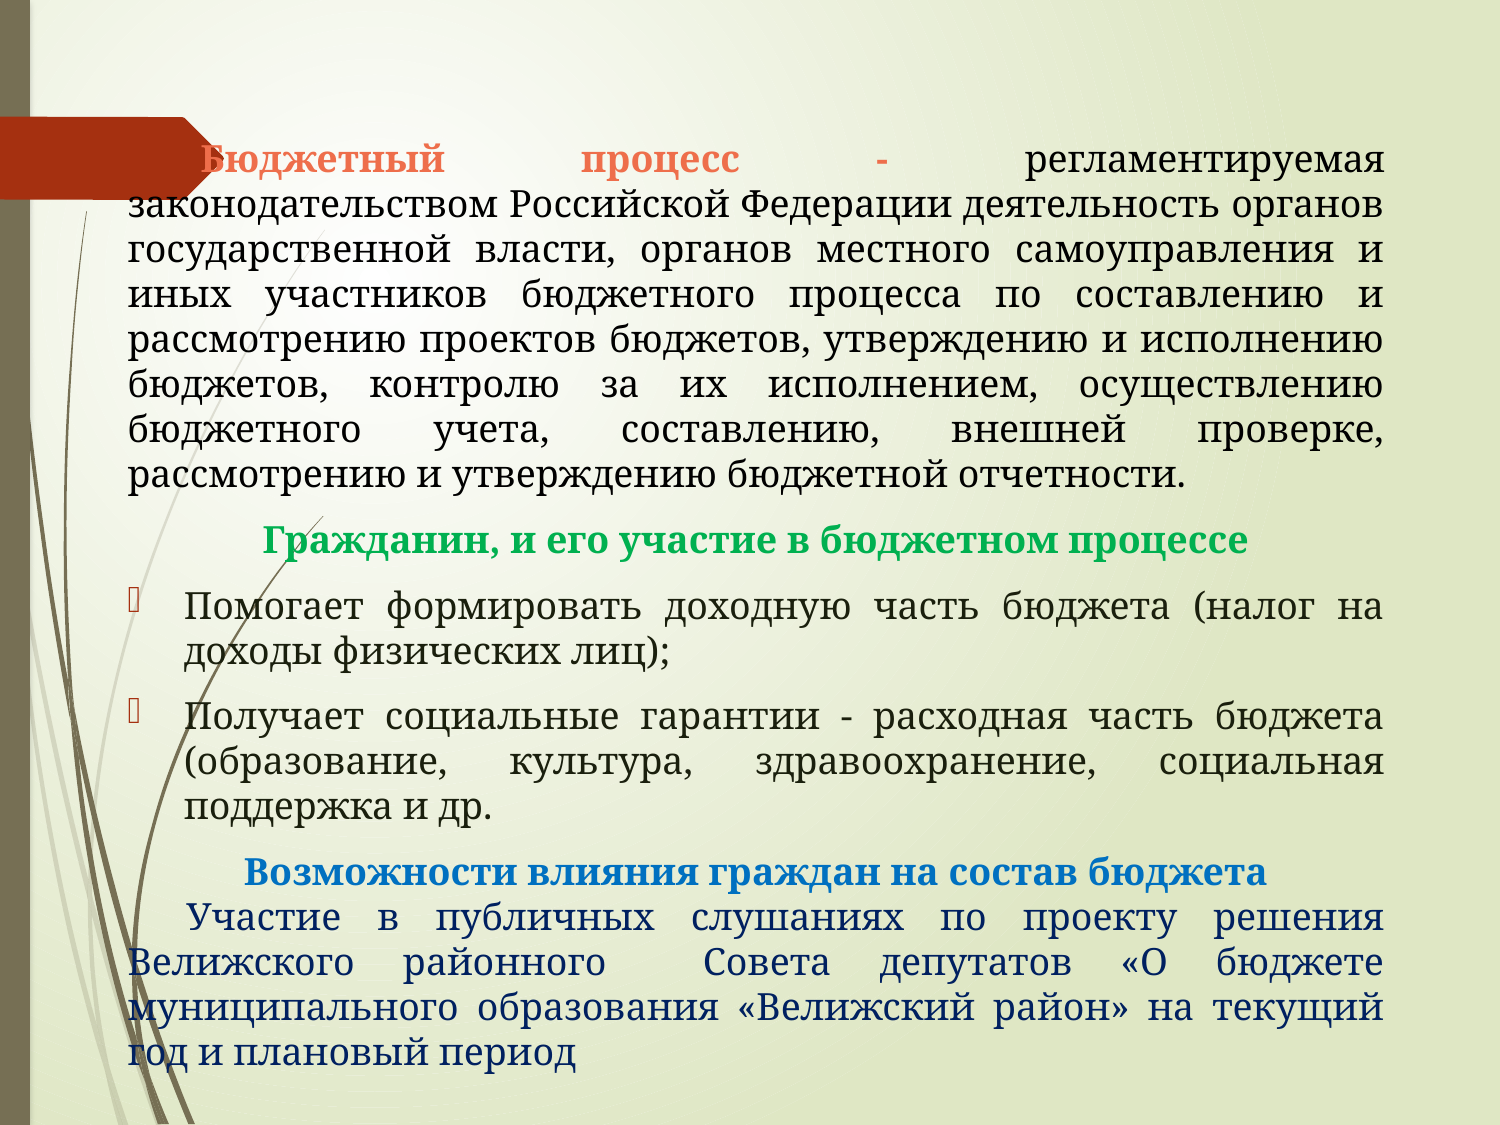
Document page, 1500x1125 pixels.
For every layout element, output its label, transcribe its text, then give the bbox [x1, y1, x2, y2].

list Бюджетный процесс - регламентируемая законодательством Российской Федерации деятельность органов государственной власти, органов местного самоуправления и иных участников бюджетного процесса по составлению и рассмотрению проектов бюджетов, утверждению и исполнению бюджетов, контролю за их исполнением, осуществлению бюджетного учета, составлению, внешней проверке, рассмотрению и утверждению бюджетной отчетности. Гражданин, и его участие в бюджетном процессе Помогает формировать доходную часть бюджета (налог на доходы физических лиц); Получает социальные гарантии - расходная часть бюджета (образование, культура, здравоохранение, социальная поддержка и др. Возможности влияния граждан на состав бюджета Участие в публичных слушаниях по проекту решения Велижского районного Совета депутатов «О бюджете муниципального образования «Велижский район» на текущий год и плановый период [112, 87, 1400, 1050]
